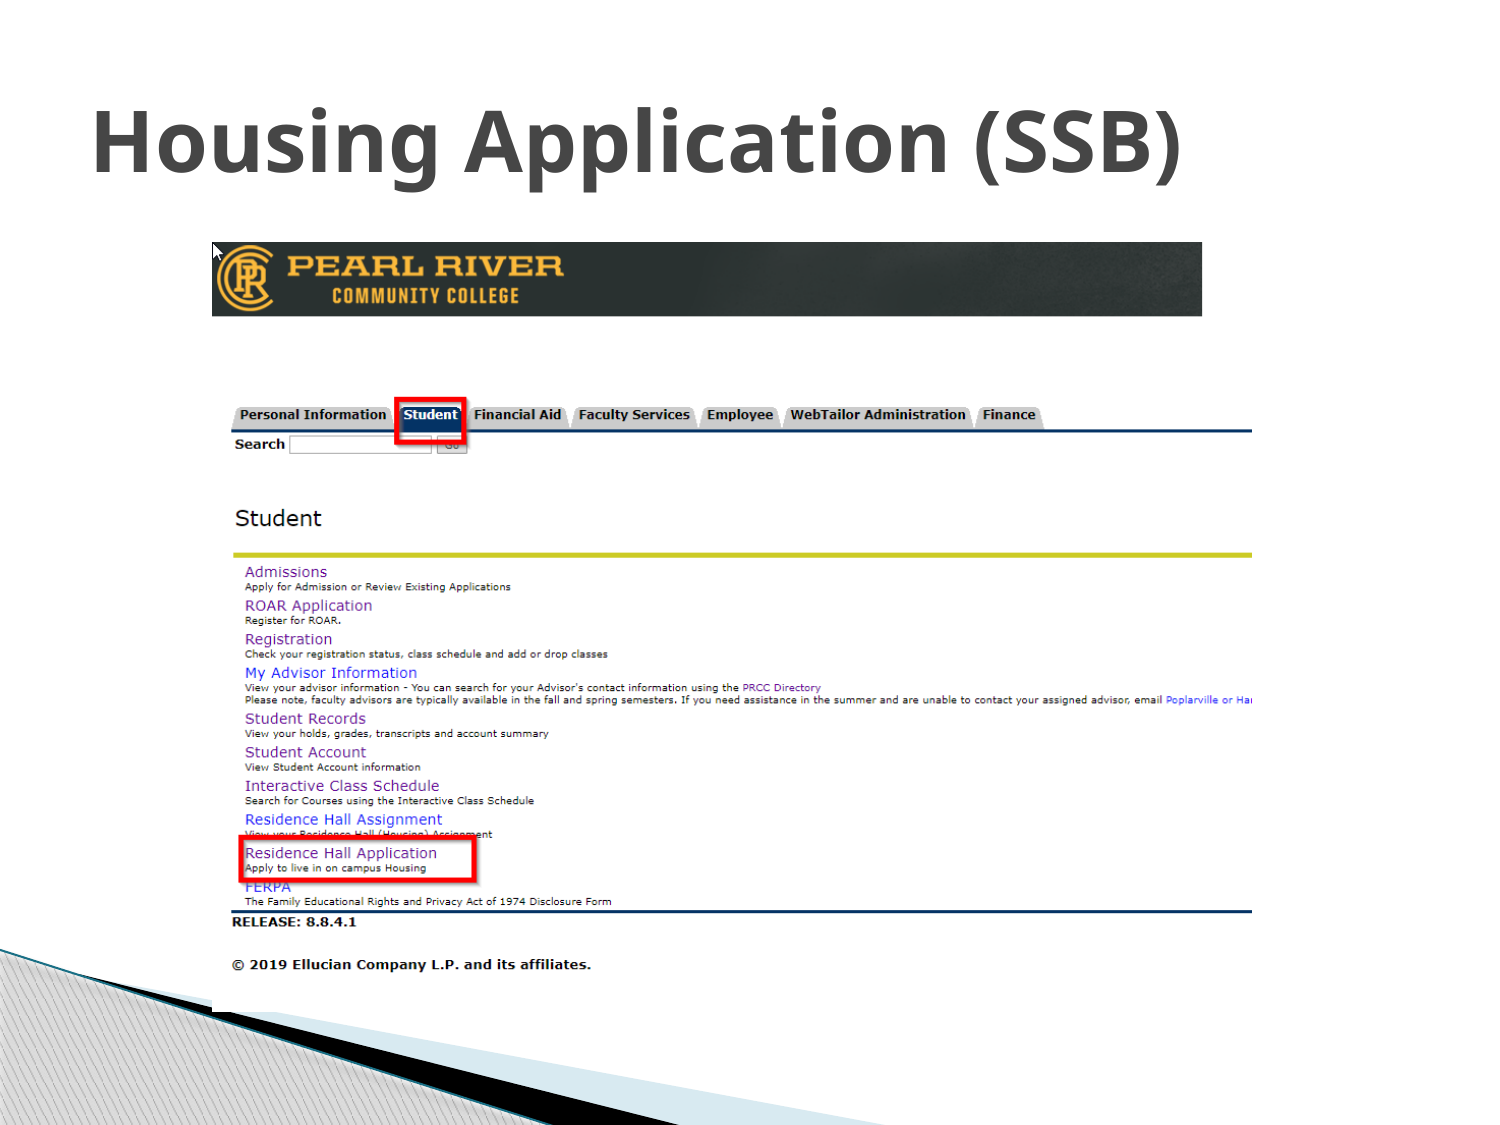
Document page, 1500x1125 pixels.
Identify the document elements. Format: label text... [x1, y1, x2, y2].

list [212, 242, 1252, 1012]
title Housing Application (SSB) [75, 45, 1425, 233]
